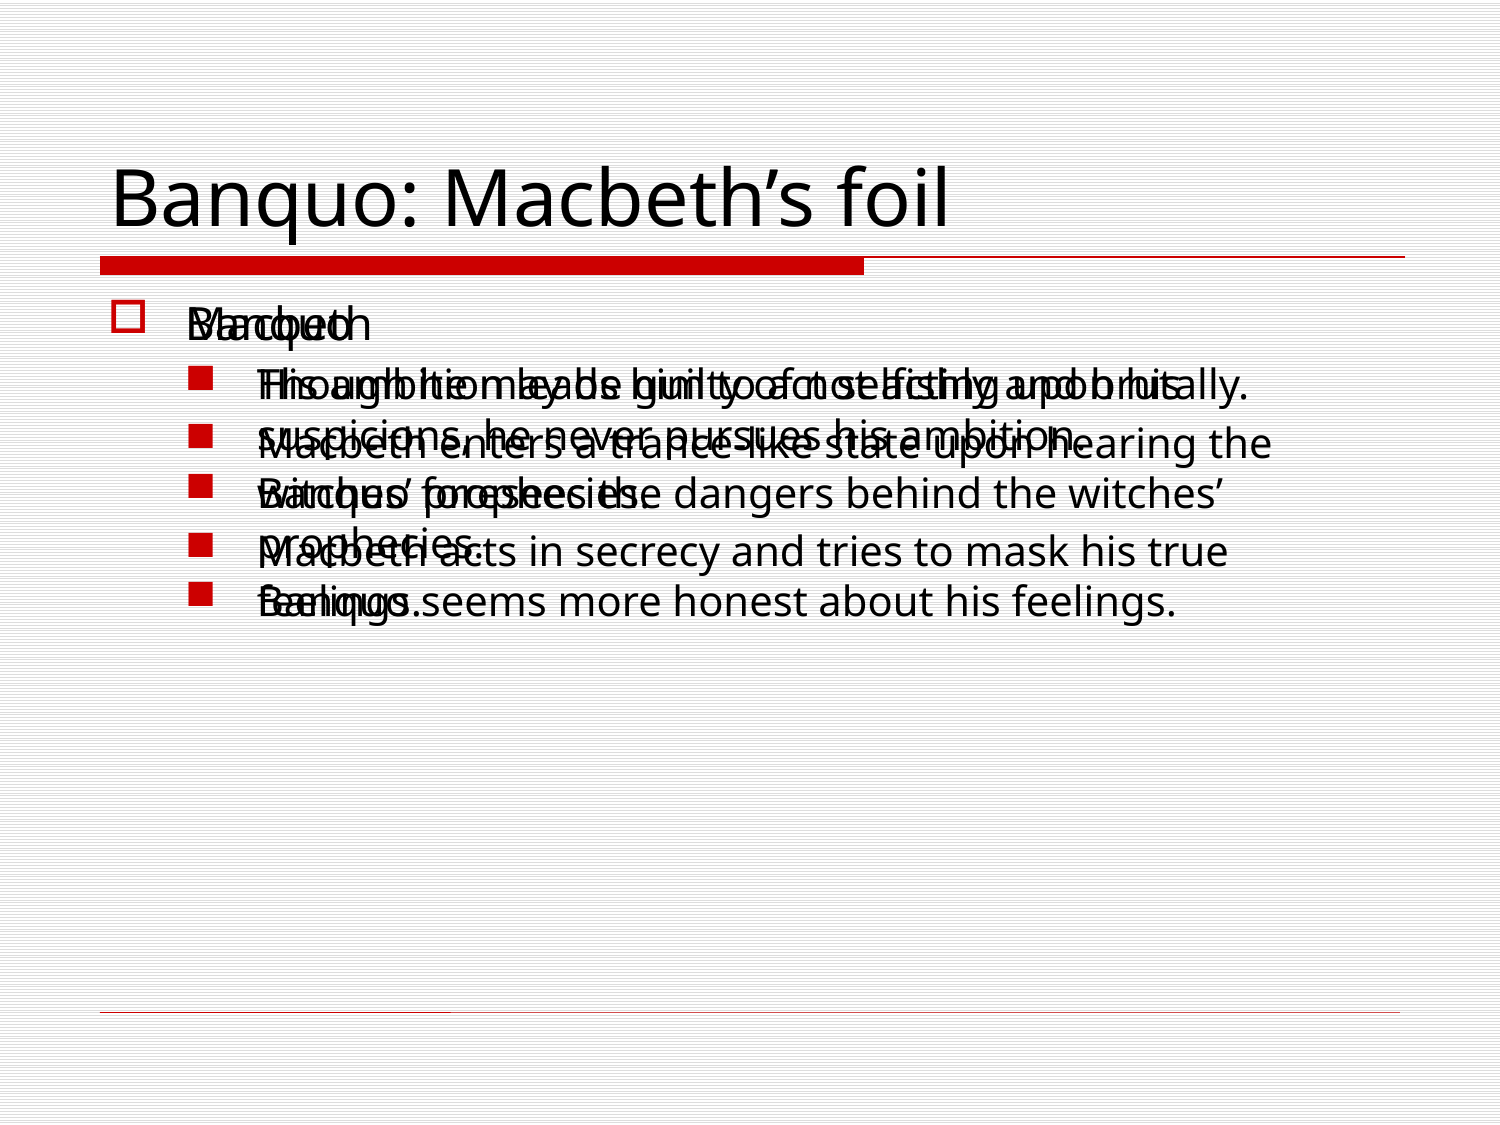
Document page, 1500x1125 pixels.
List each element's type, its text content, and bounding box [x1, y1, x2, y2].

list Banquo Though he may be guilty of not acting upon his suspicions, he never pursues his ambition. Banquo foresees the dangers behind the witches’ prophecies. Banquo seems more honest about his feelings. [92, 287, 1406, 988]
title Banquo: Macbeth’s foil [94, 50, 1407, 250]
